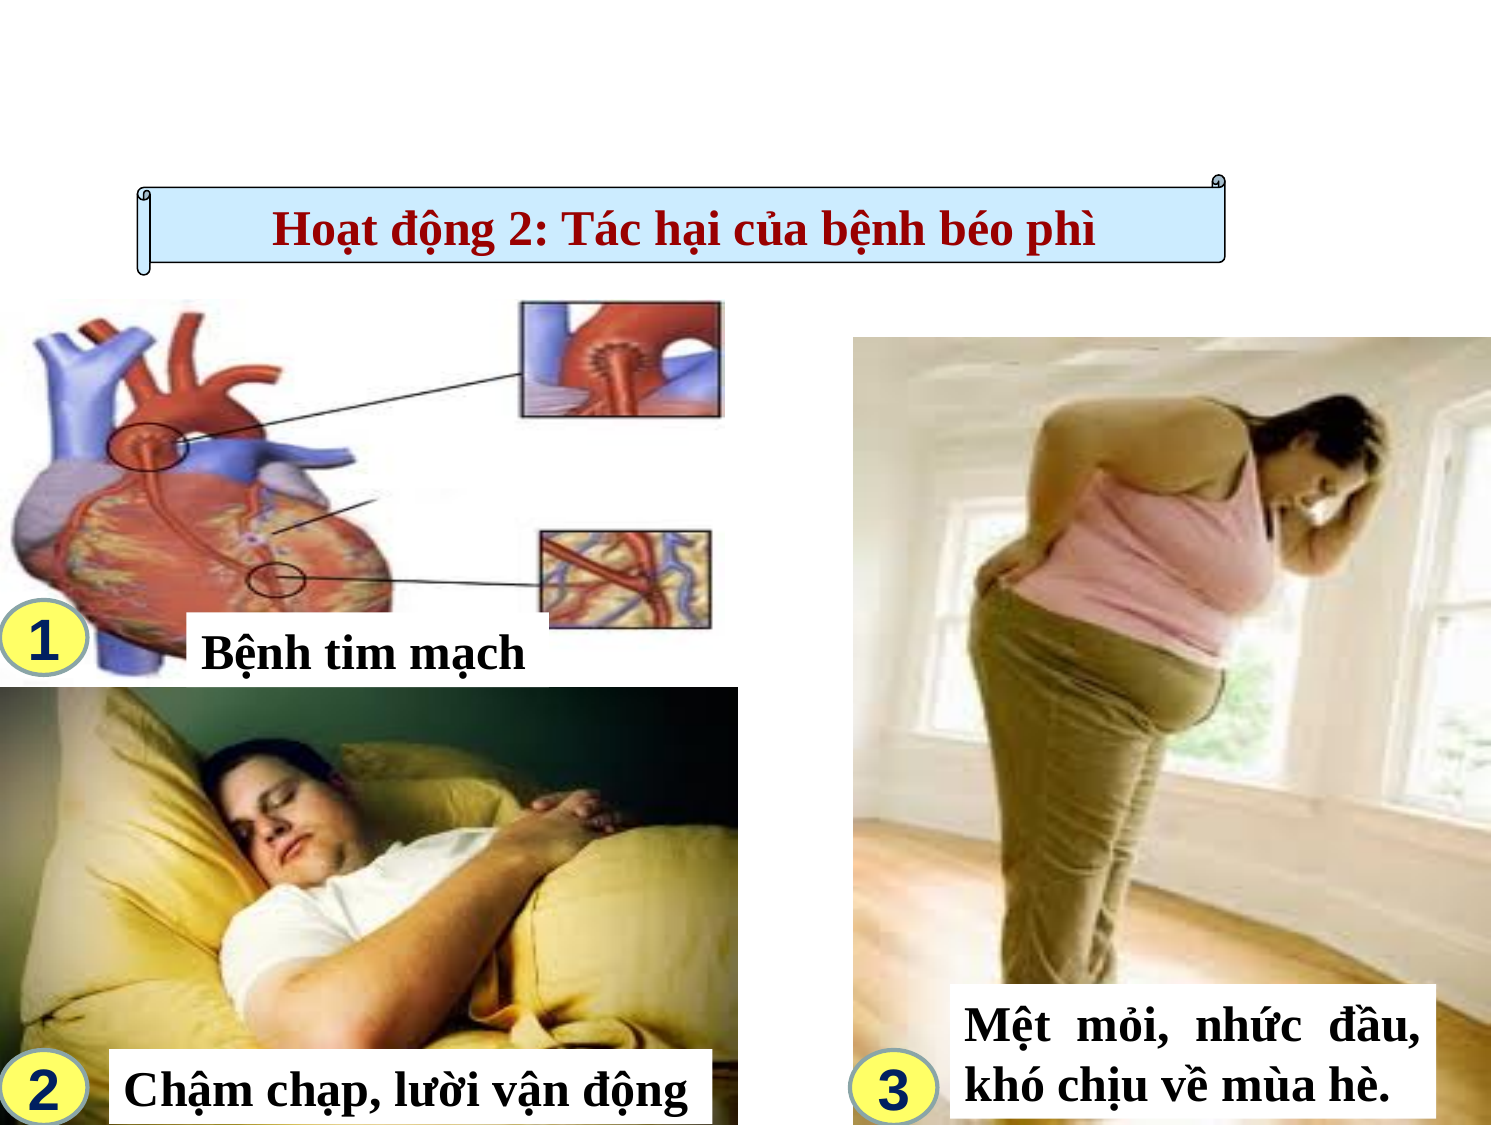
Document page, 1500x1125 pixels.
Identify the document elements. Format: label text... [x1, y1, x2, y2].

picture [0, 299, 738, 1125]
picture [853, 337, 1492, 1125]
text_box Hoạt động 2: Tác hại của bệnh béo phì [137, 174, 1225, 275]
